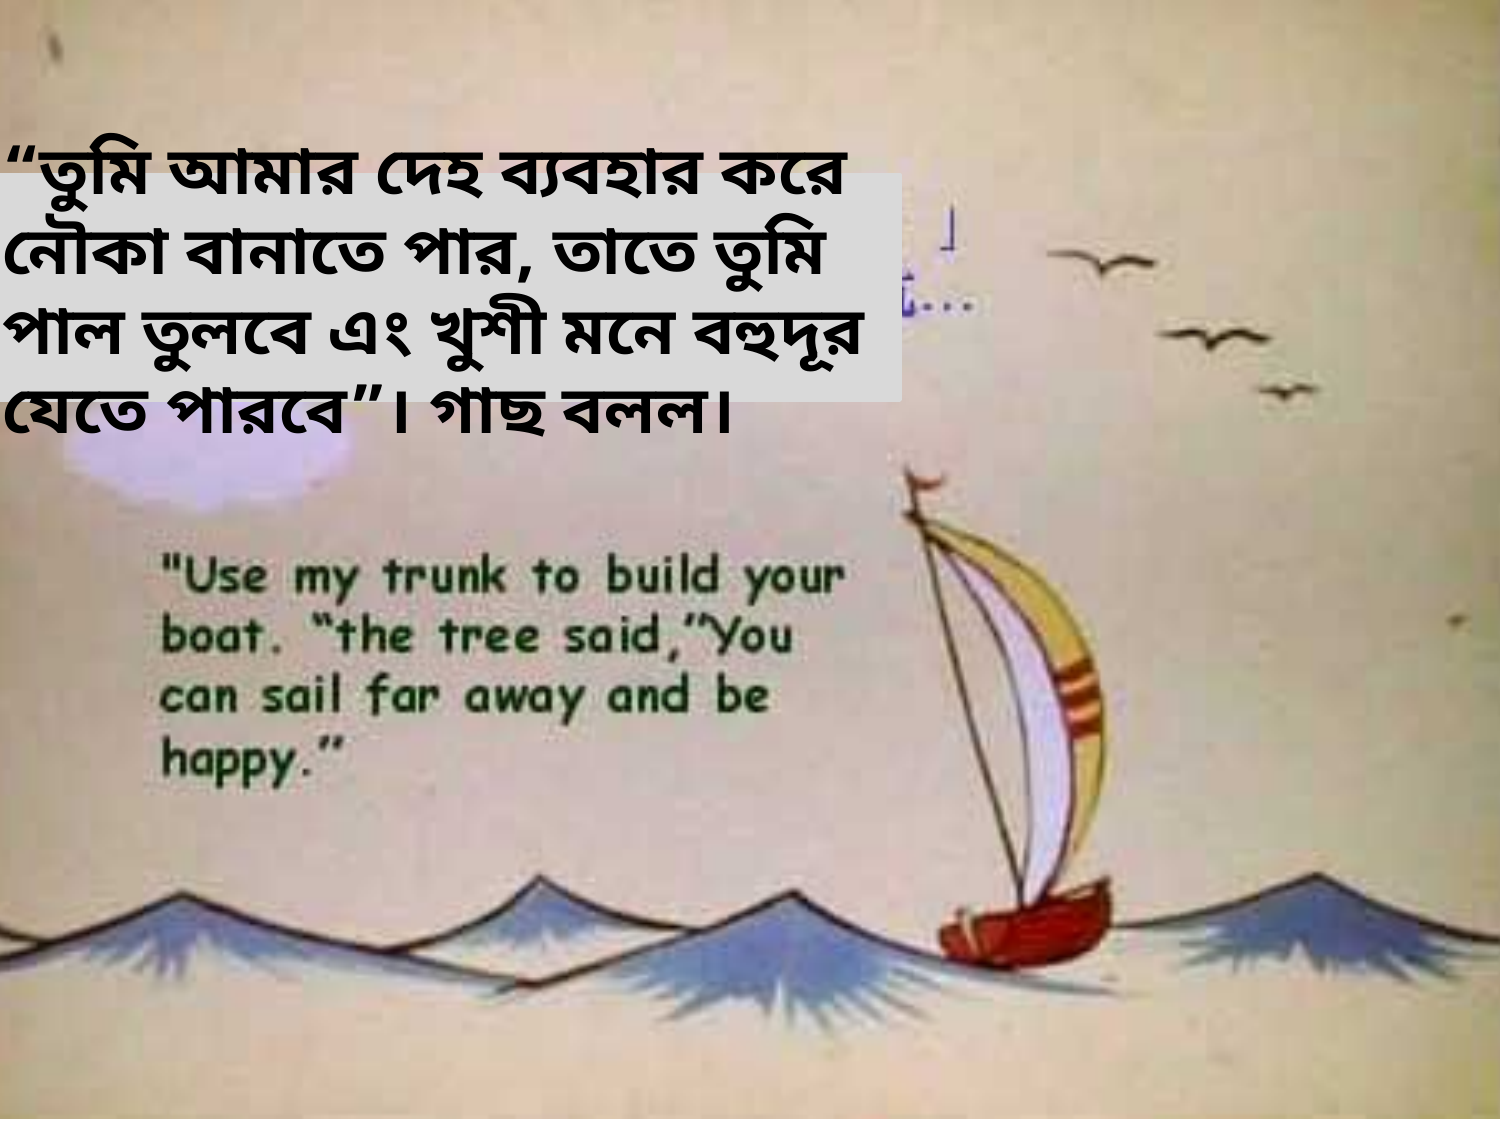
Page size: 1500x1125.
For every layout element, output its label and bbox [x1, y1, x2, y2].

list [0, 0, 1500, 1120]
